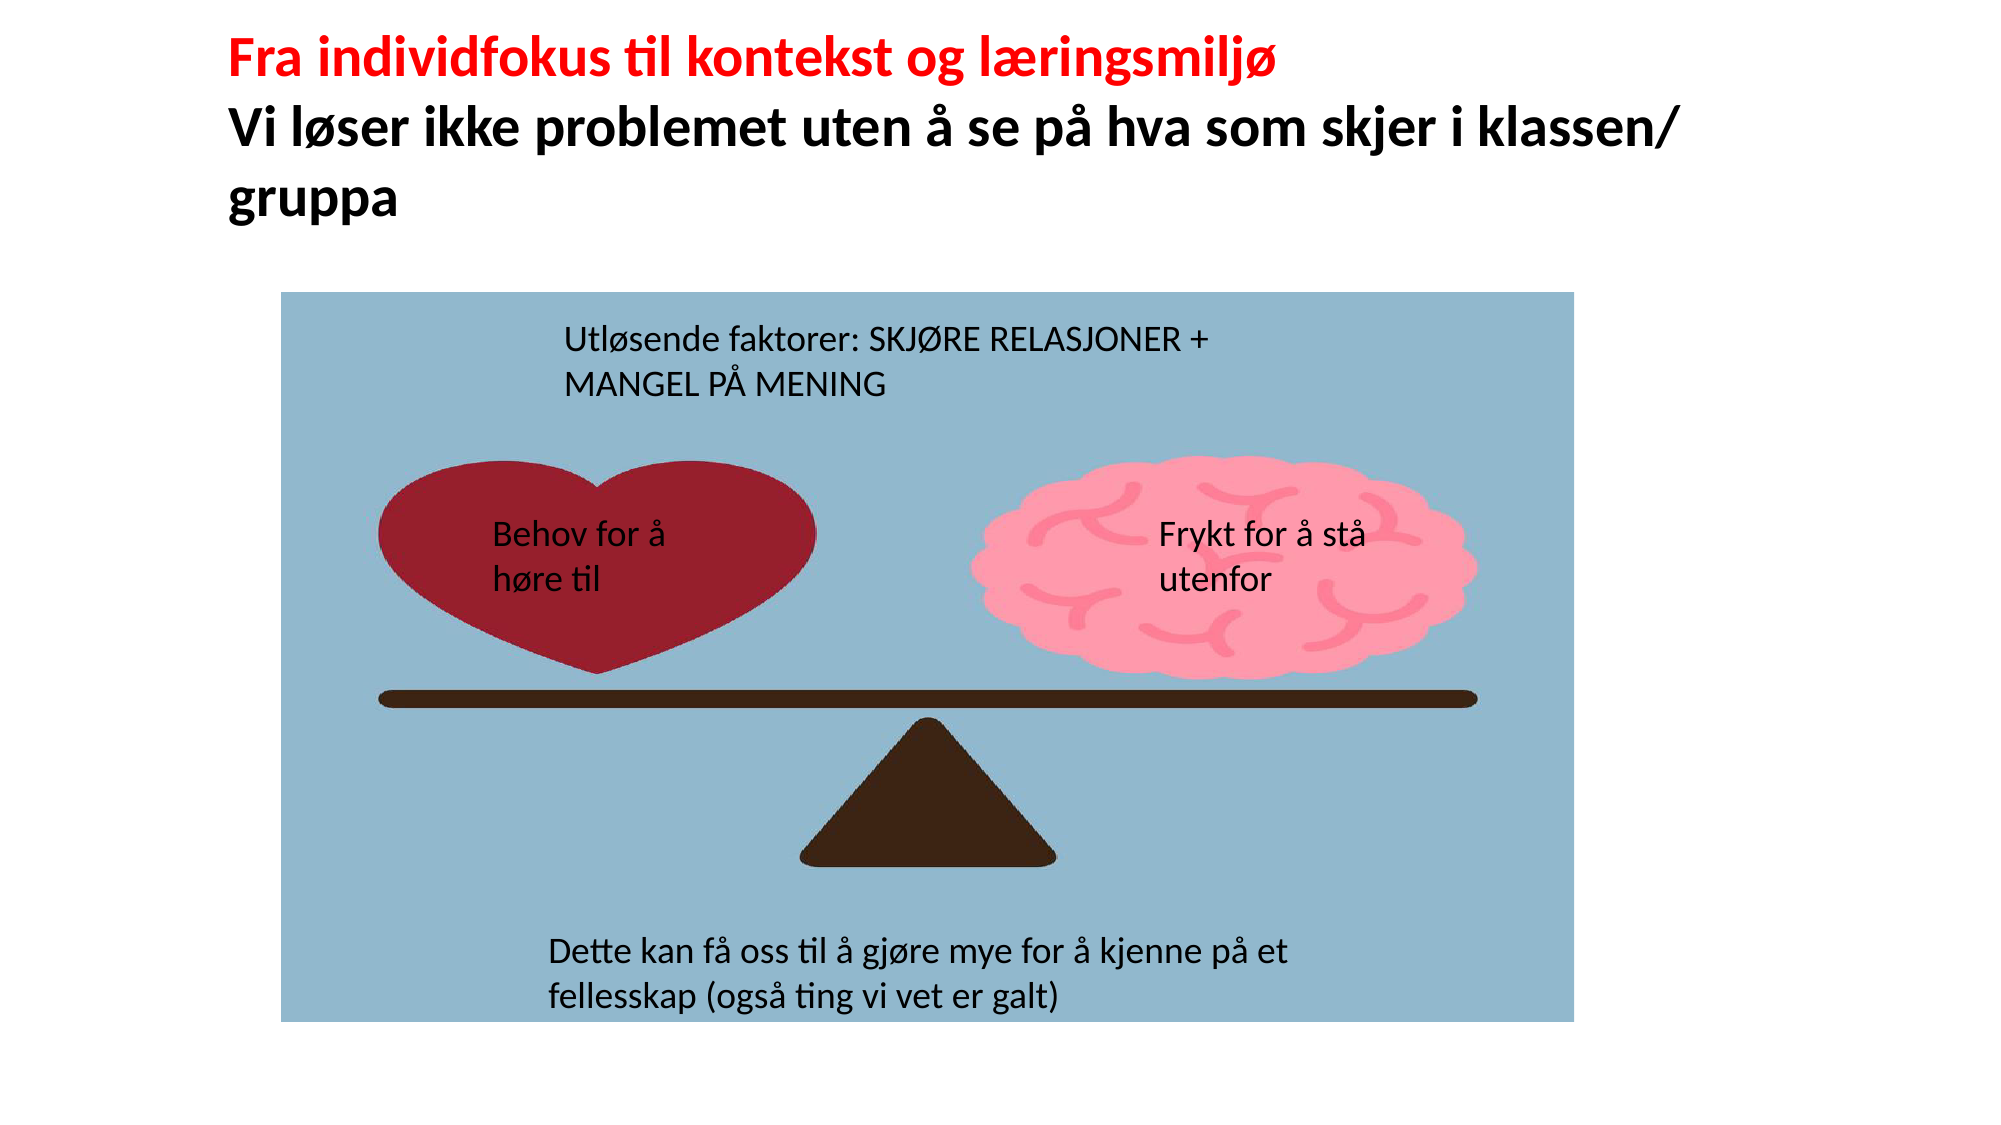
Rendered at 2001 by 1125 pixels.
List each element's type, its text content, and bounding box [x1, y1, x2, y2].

picture [280, 292, 1575, 1022]
text_box Fra individfokus til kontekst og læringsmiljø Vi løser ikke problemet uten å se på hva som skjer i klassen/ gruppa [214, 10, 1786, 236]
